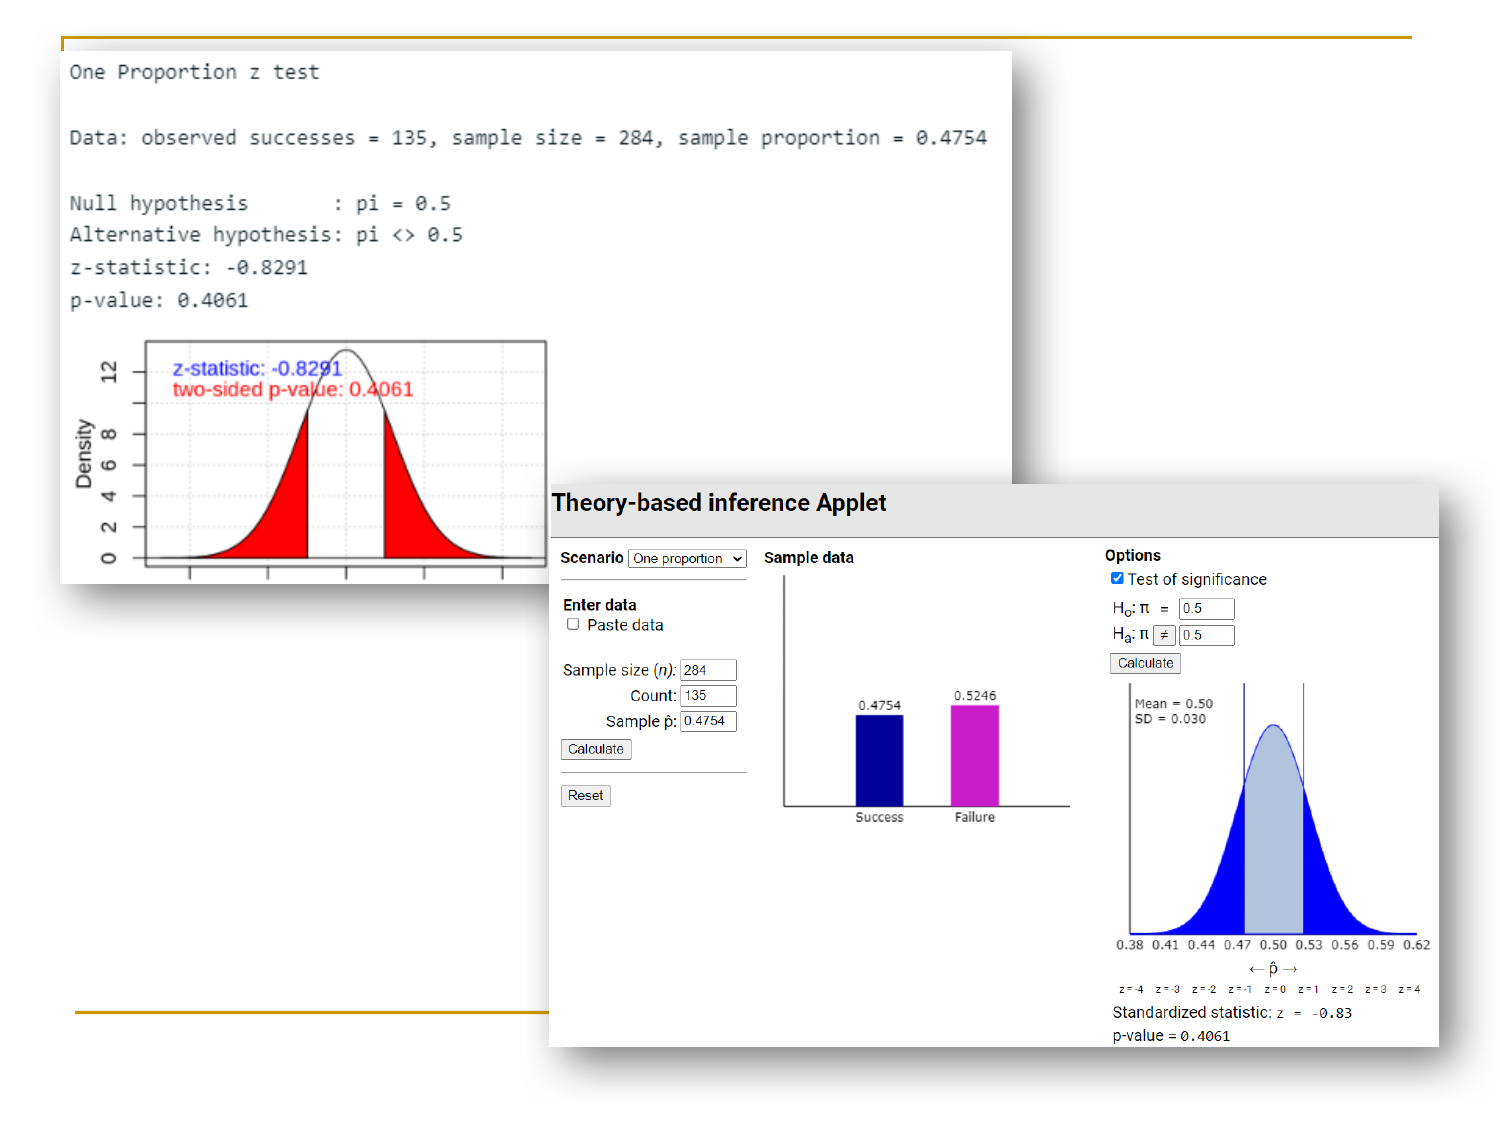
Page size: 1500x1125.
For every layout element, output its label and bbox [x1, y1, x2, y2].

picture [59, 50, 1439, 1047]
